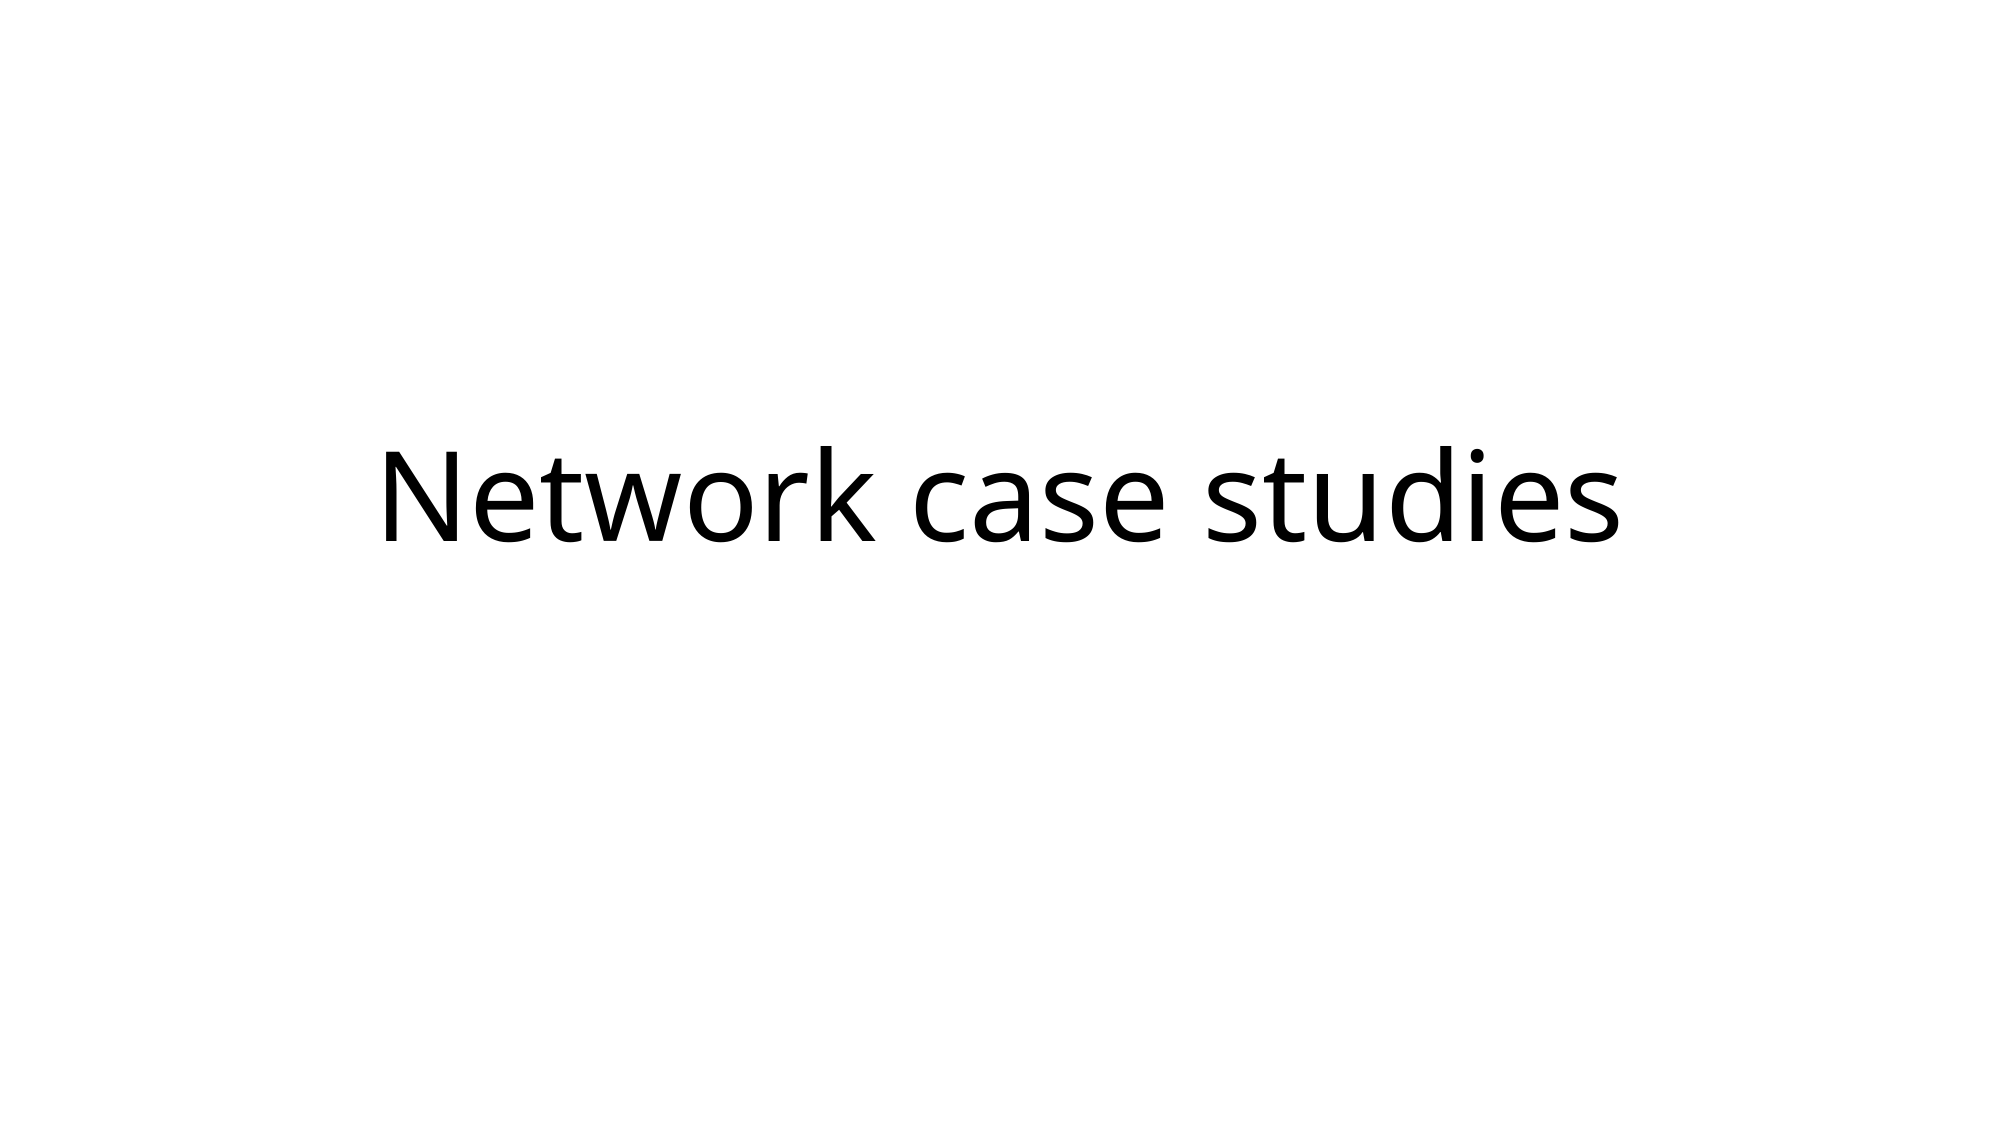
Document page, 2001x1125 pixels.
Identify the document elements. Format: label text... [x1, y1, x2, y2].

title Network case studies [249, 184, 1750, 576]
